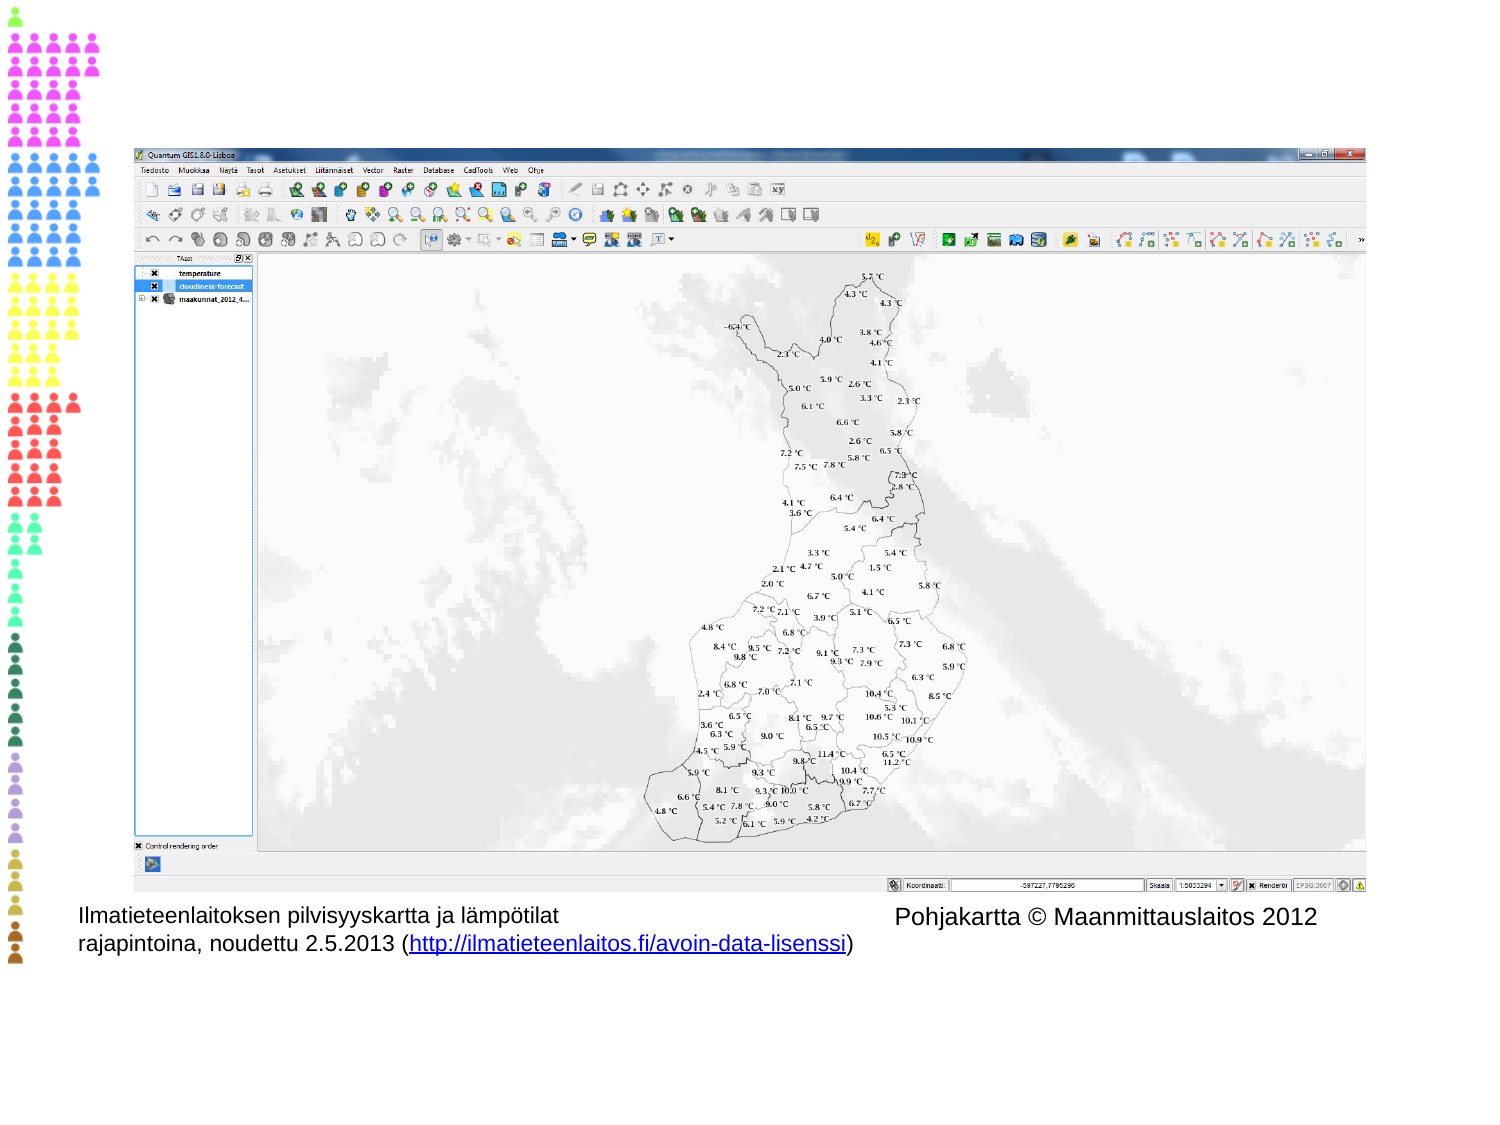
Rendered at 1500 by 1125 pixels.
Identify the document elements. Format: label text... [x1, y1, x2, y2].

text_box Ilmatieteenlaitoksen pilvisyyskartta ja lämpötilat rajapintoina, noudettu 2.5.2013 (http://ilmatieteenlaitos.fi/avoin-data-lisenssi) [105, 893, 869, 963]
picture [8, 6, 101, 965]
text_box Pohjakartta © Maanmittauslaitos 2012 [879, 899, 1341, 938]
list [134, 148, 1366, 892]
